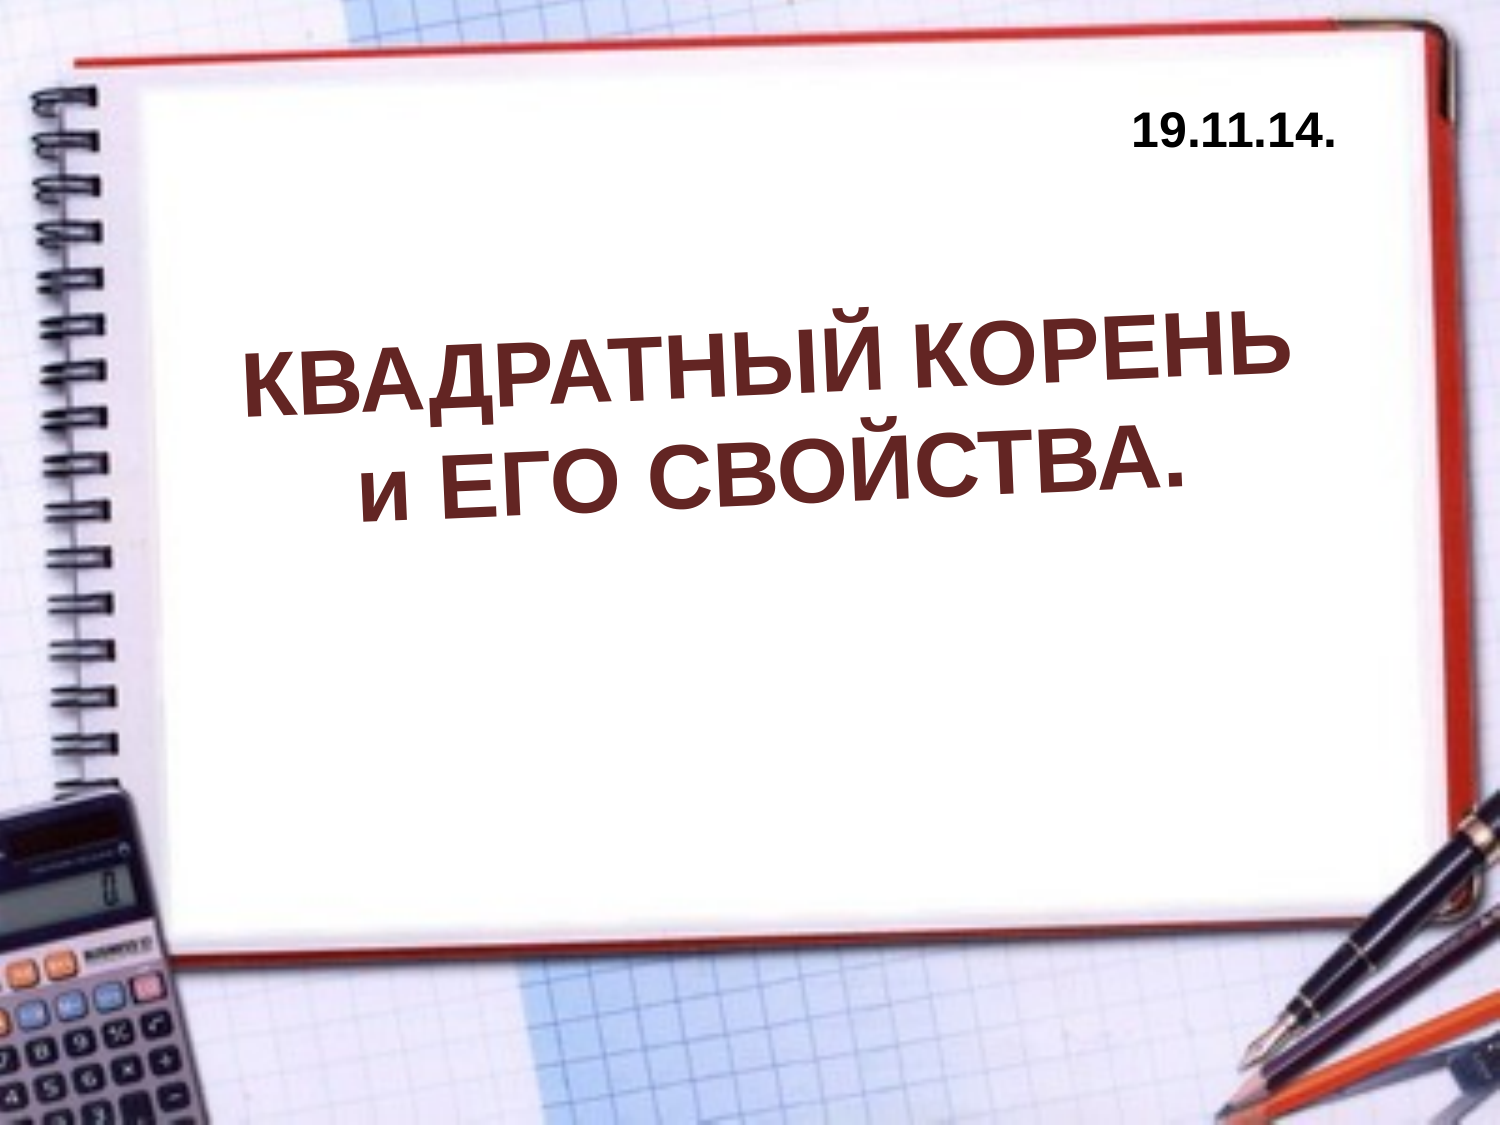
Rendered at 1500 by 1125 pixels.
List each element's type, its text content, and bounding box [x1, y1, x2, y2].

text_box 19.11.14. [891, 89, 1353, 165]
title КВАДРАТНЫЙ КОРЕНЬ и ЕГО СВОЙСТВА. [183, 267, 1356, 559]
picture [0, 0, 1500, 1125]
